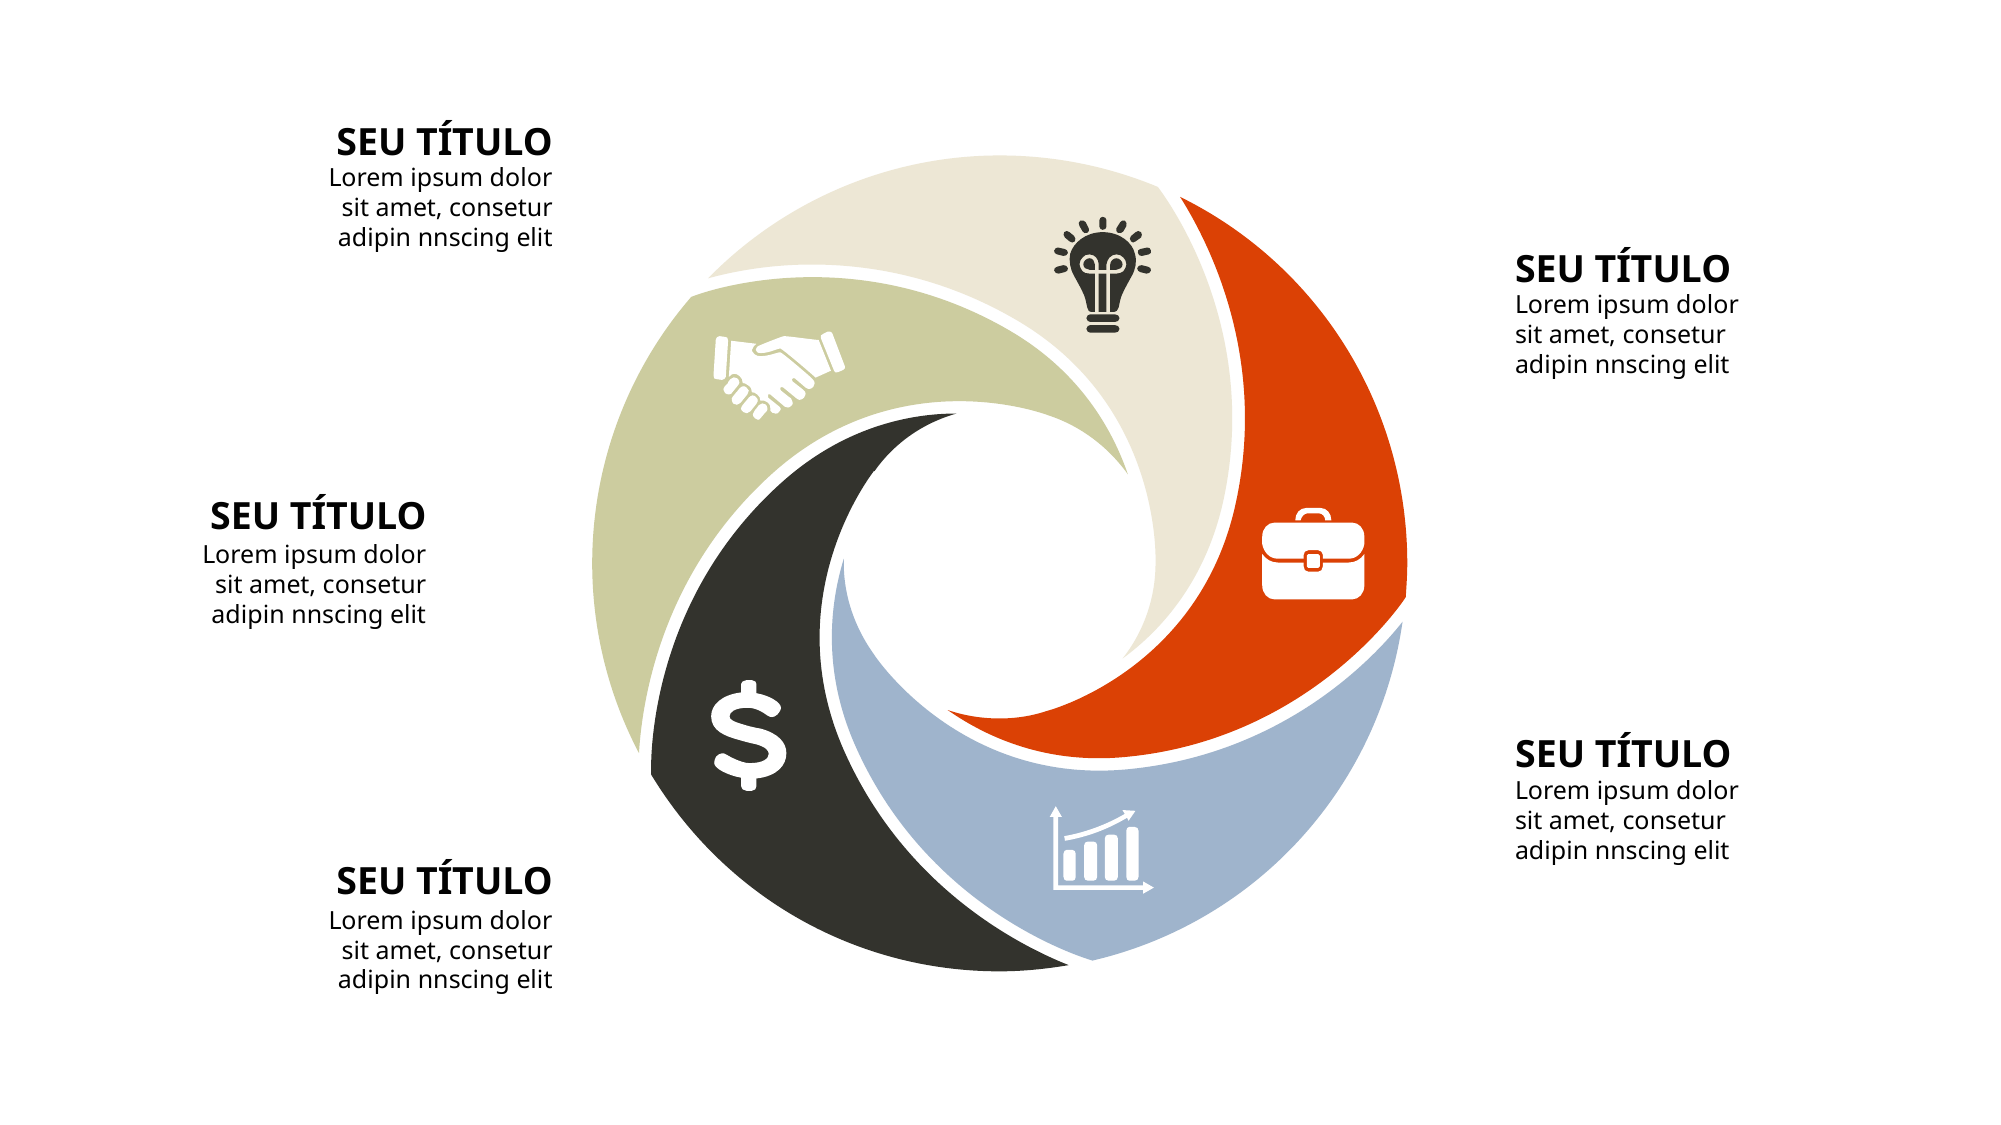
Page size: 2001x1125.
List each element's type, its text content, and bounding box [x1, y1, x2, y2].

text_box [651, 413, 1069, 972]
text_box [831, 558, 1403, 961]
text_box [1054, 265, 1068, 274]
text_box [755, 336, 831, 378]
text_box SEU TÍTULO [198, 856, 553, 905]
text_box [1099, 216, 1107, 230]
text_box [1262, 554, 1365, 600]
text_box [711, 680, 787, 791]
text_box [1078, 220, 1089, 234]
text_box SEU TÍTULO [1515, 244, 1870, 292]
text_box [1137, 265, 1151, 274]
text_box [1054, 247, 1068, 256]
text_box [947, 196, 1408, 759]
text_box [1116, 220, 1127, 234]
text_box Lorem ipsum dolor sit amet, consetur adipin nnscing elit [1515, 774, 1773, 881]
text_box [1063, 230, 1076, 243]
text_box [1086, 314, 1120, 322]
text_box [713, 336, 729, 380]
text_box [1086, 325, 1120, 333]
text_box SEU TÍTULO [1515, 729, 1870, 777]
text_box [1049, 806, 1154, 894]
text_box [1137, 247, 1151, 256]
text_box SEU TÍTULO [72, 491, 427, 540]
text_box [723, 377, 740, 395]
text_box Lorem ipsum dolor sit amet, consetur adipin nnscing elit [299, 161, 553, 268]
text_box [1295, 507, 1332, 521]
text_box [1069, 230, 1142, 312]
text_box SEU TÍTULO [198, 118, 553, 166]
text_box [752, 403, 768, 420]
text_box [728, 340, 815, 414]
text_box [708, 155, 1233, 659]
text_box Lorem ipsum dolor sit amet, consetur adipin nnscing elit [172, 538, 427, 645]
text_box [1262, 522, 1365, 559]
text_box [820, 331, 845, 373]
text_box Lorem ipsum dolor sit amet, consetur adipin nnscing elit [299, 904, 553, 1011]
text_box Lorem ipsum dolor sit amet, consetur adipin nnscing elit [1515, 288, 1773, 395]
text_box [592, 277, 1128, 754]
